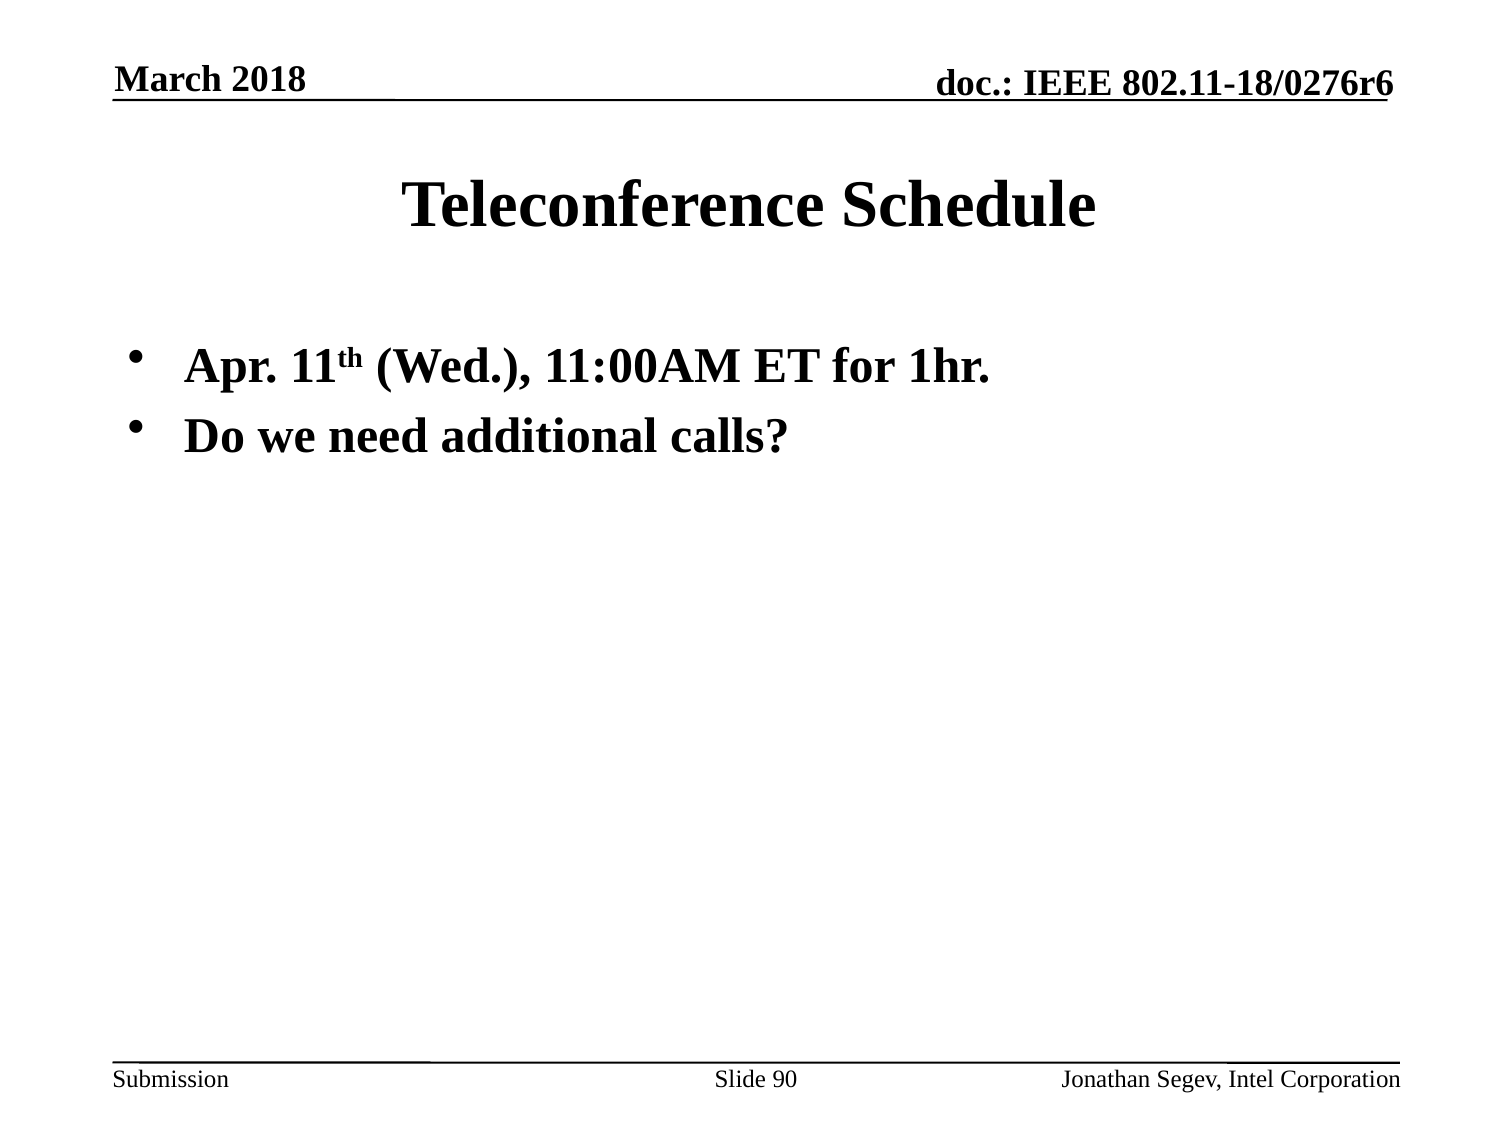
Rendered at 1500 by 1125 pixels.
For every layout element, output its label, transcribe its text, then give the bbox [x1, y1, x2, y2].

slide_number Slide 90 [712, 1061, 800, 1123]
list Apr. 11th (Wed.), 11:00AM ET for 1hr. Do we need additional calls? [112, 324, 1388, 551]
title Teleconference Schedule [112, 112, 1388, 288]
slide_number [114, 54, 423, 100]
footer Jonathan Segev, Intel Corporation [878, 1061, 1402, 1093]
